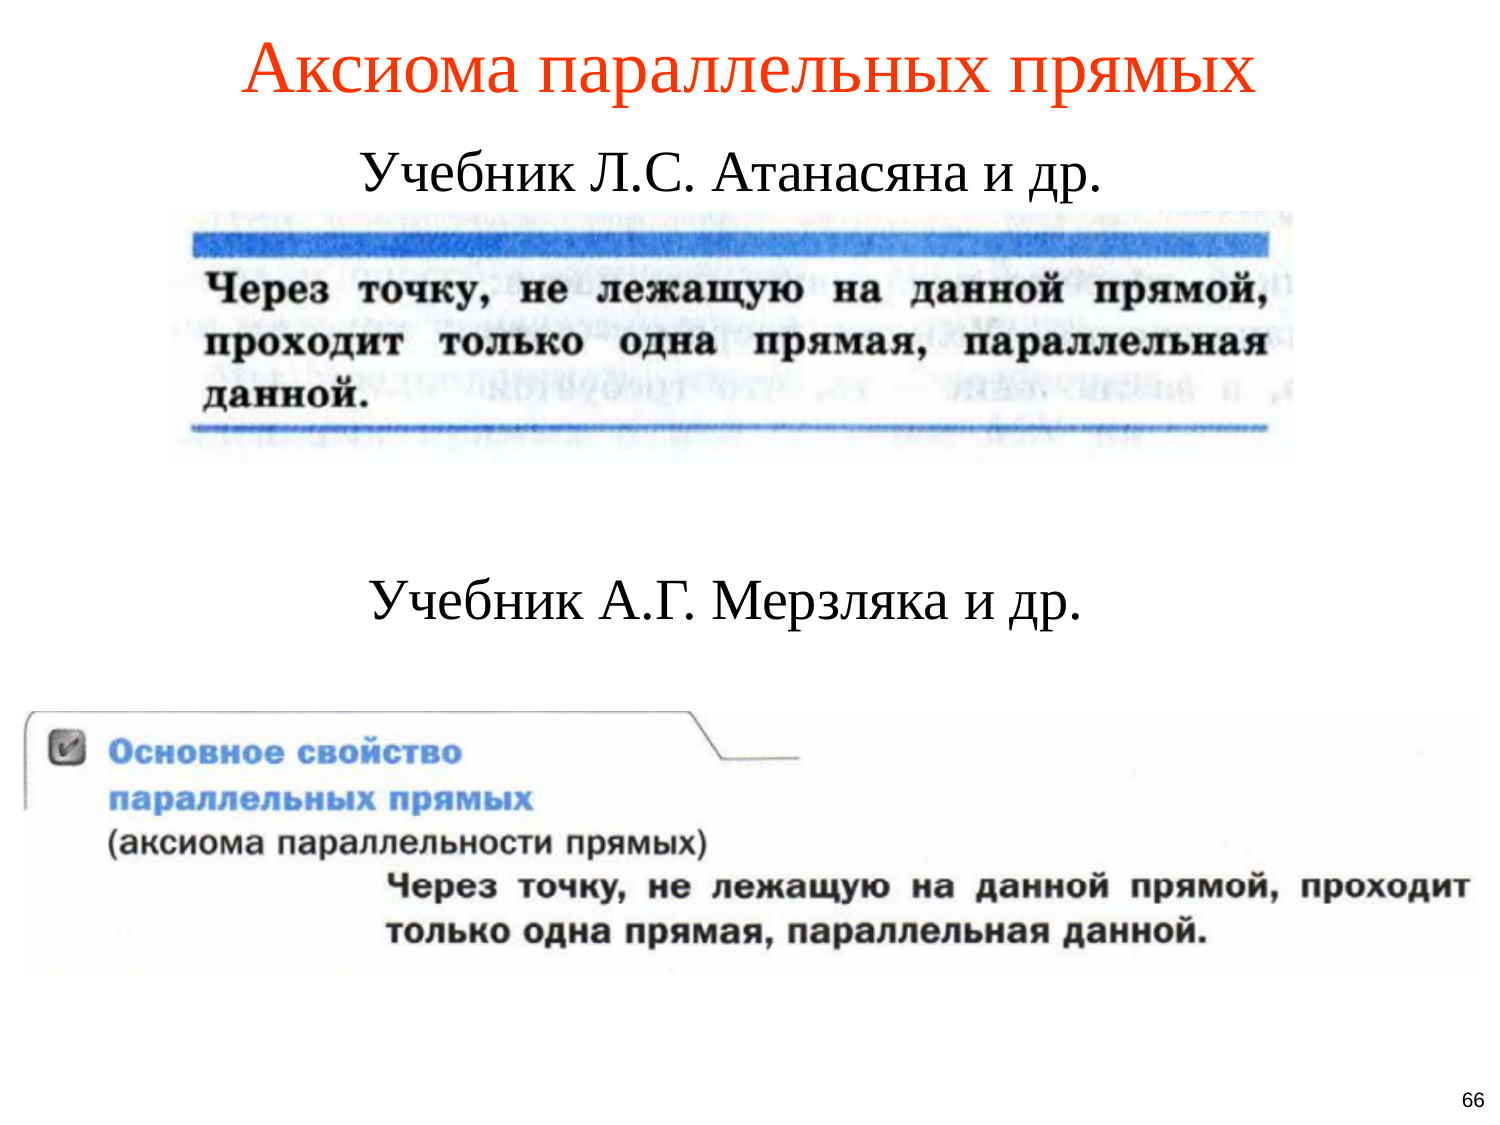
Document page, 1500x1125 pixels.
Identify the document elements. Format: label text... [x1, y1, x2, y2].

picture [169, 210, 1294, 464]
text_box Учебник Л.С. Атанасяна и др. [0, 125, 1463, 211]
picture [21, 711, 1479, 976]
text_box Учебник А.Г. Мерзляка и др. [0, 553, 1457, 639]
title Аксиома параллельных прямых [112, 24, 1388, 100]
text_box 66 [1417, 1079, 1500, 1125]
